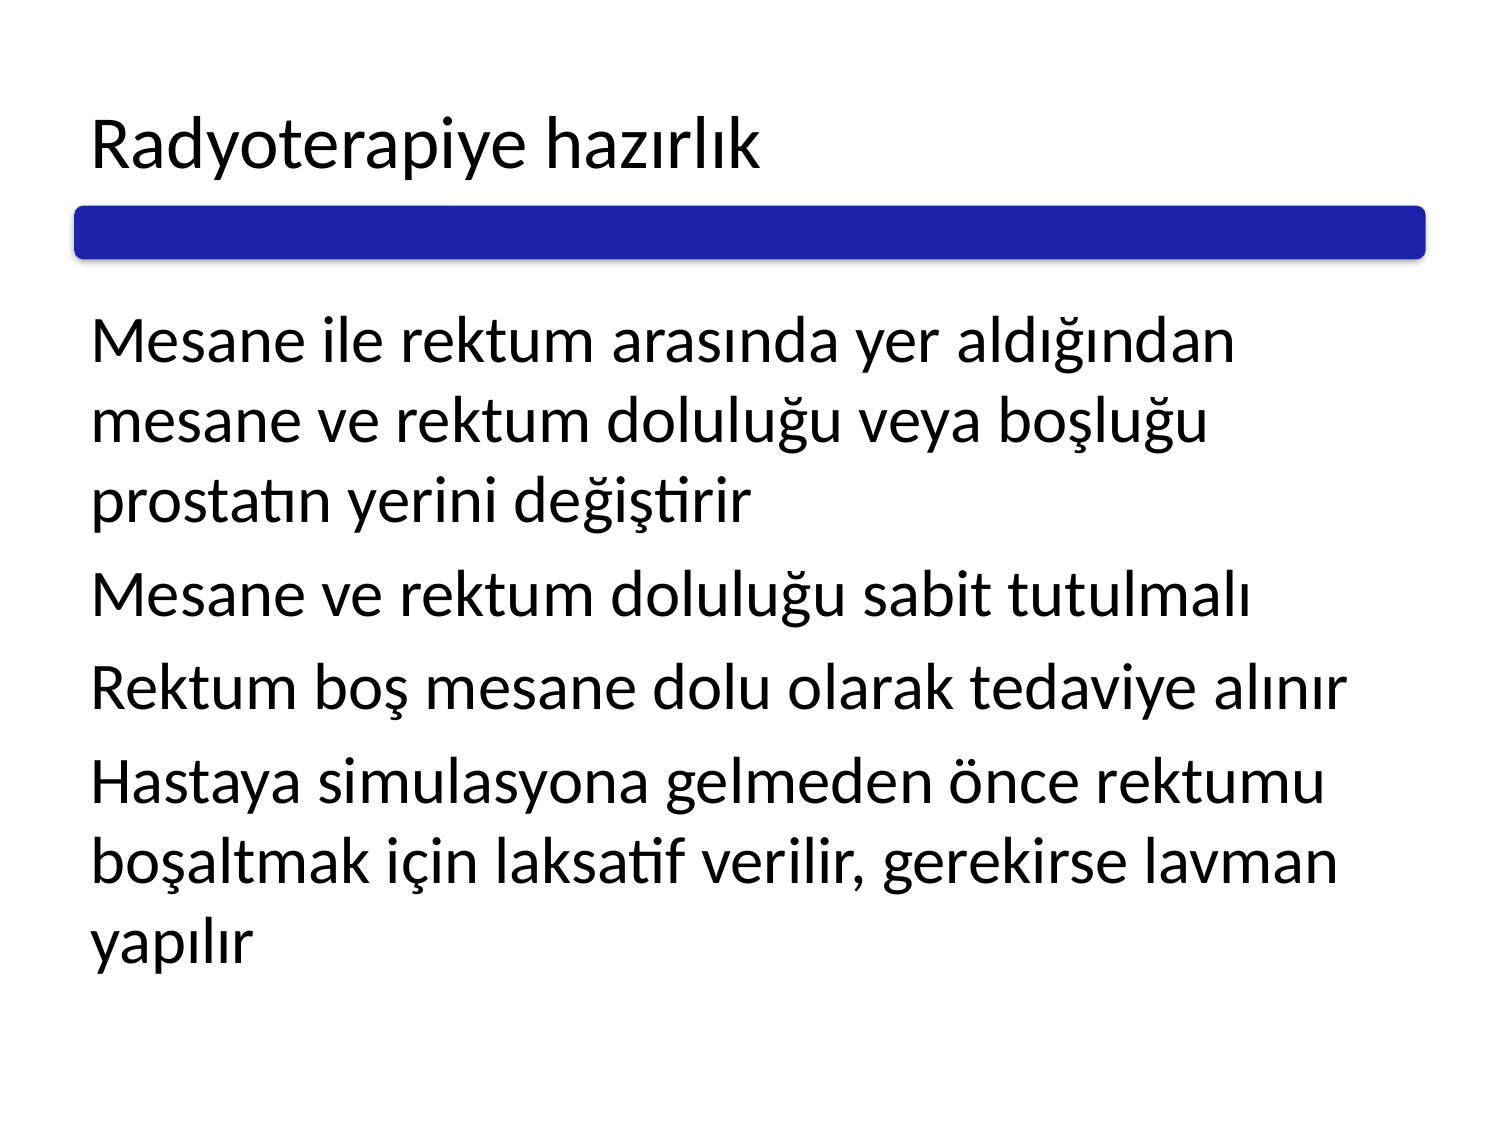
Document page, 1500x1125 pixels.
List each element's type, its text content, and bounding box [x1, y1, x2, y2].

text_box [74, 205, 1426, 260]
title Radyoterapiye hazırlık [75, 45, 1425, 209]
list Mesane ile rektum arasında yer aldığından mesane ve rektum doluluğu veya boşluğu prostatın yerini değiştirir Mesane ve rektum doluluğu sabit tutulmalı Rektum boş mesane dolu olarak tedaviye alınır Hastaya simulasyona gelmeden önce rektumu boşaltmak için laksatif verilir, gerekirse lavman yapılır [75, 288, 1425, 1031]
